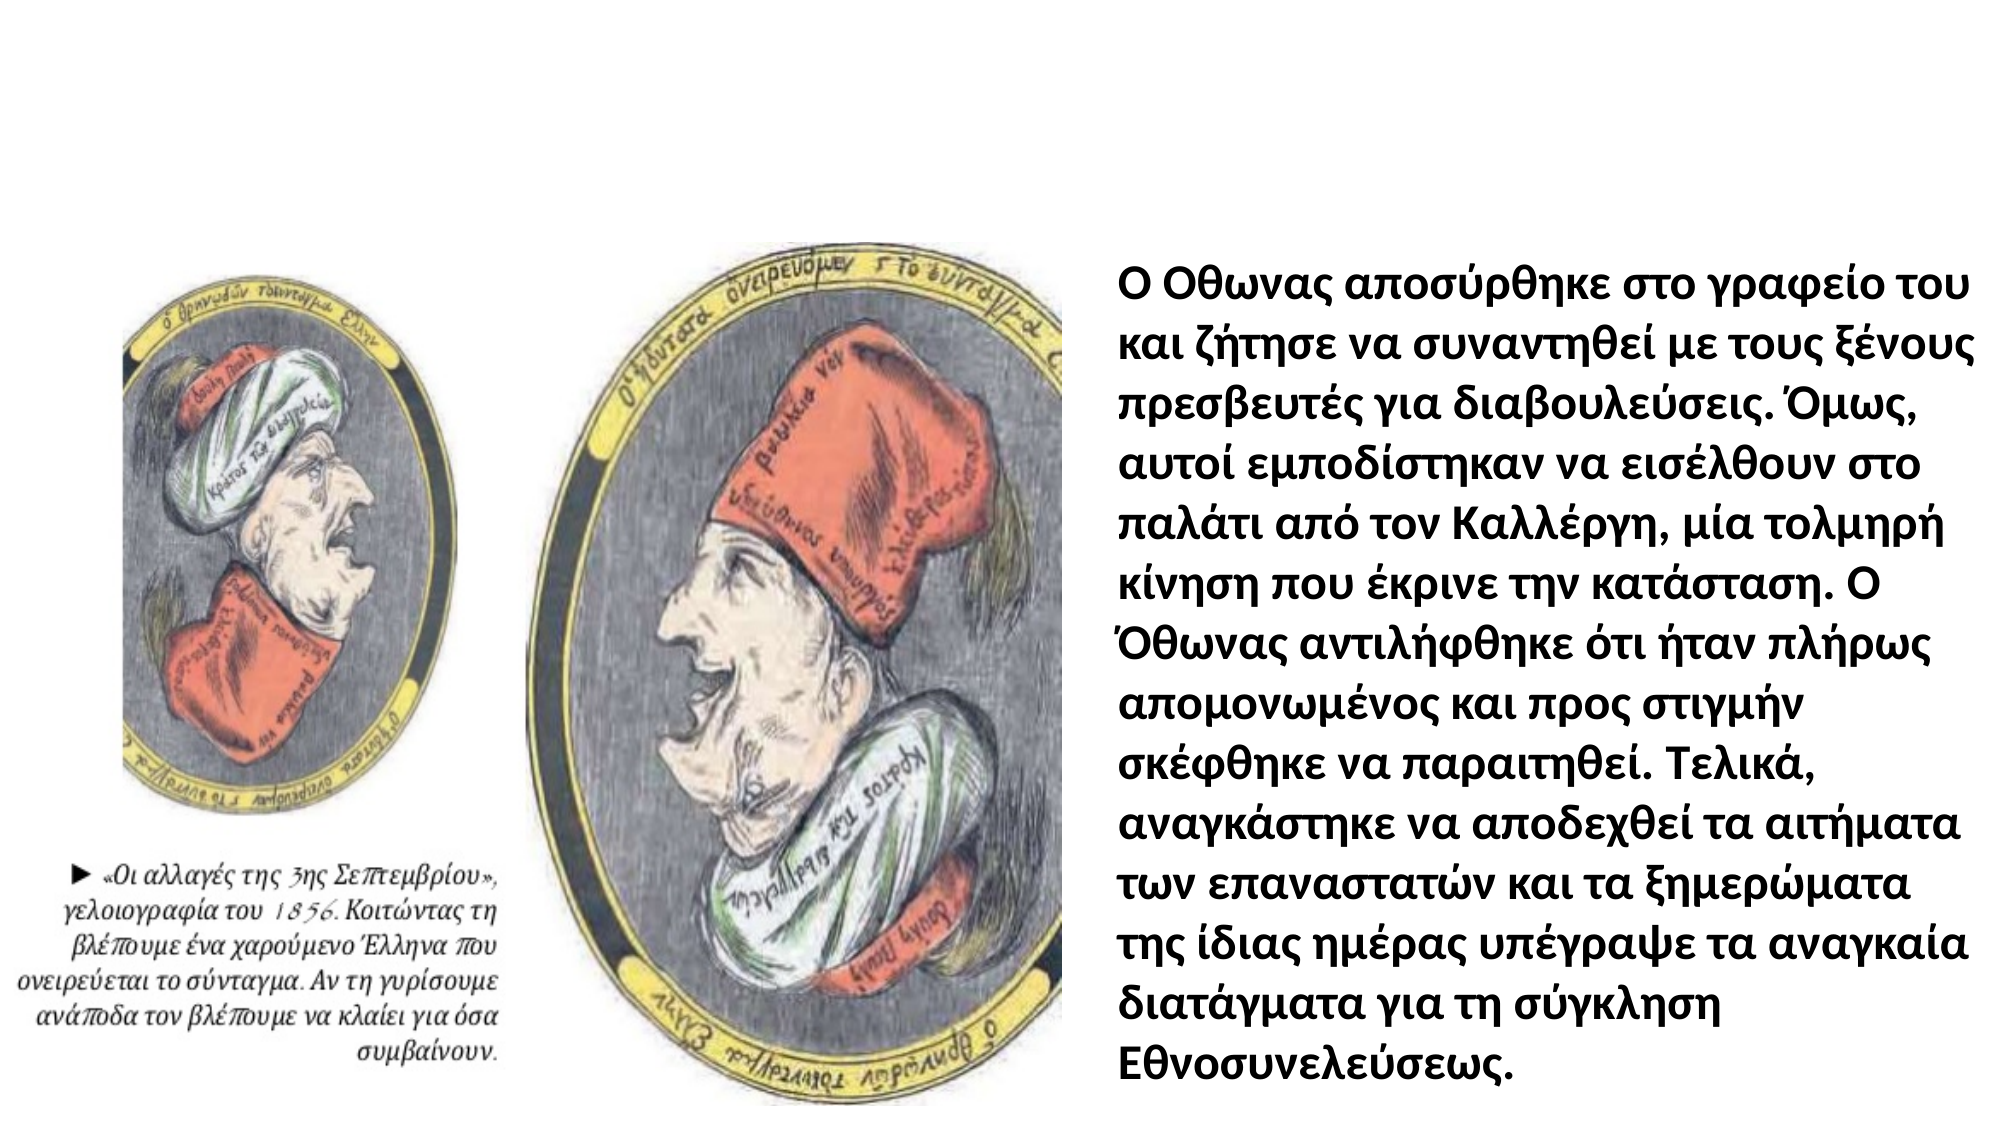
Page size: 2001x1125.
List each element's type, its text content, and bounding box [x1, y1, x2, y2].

text_box Ο Όθωνας αποσύρθηκε στο γραφείο του και ζήτησε να συναντηθεί με τους ξένους πρεσβευτές για διαβουλεύσεις. Όμως, αυτοί εμποδίστηκαν να εισέλθουν στο παλάτι από τον Καλλέργη, μία τολμηρή κίνηση που έκρινε την κατάσταση. Ο Όθωνας αντιλήφθηκε ότι ήταν πλήρως απομονωμένος και προς στιγμήν σκέφθηκε να παραιτηθεί. Τελικά, αναγκάστηκε να αποδεχθεί τα αιτήματα των επαναστατών και τα ξημερώματα της ίδιας ημέρας υπέγραψε τα αναγκαία διατάγματα για τη σύγκληση Εθνοσυνελεύσεως. [1103, 242, 2000, 1098]
picture [13, 242, 1062, 1106]
